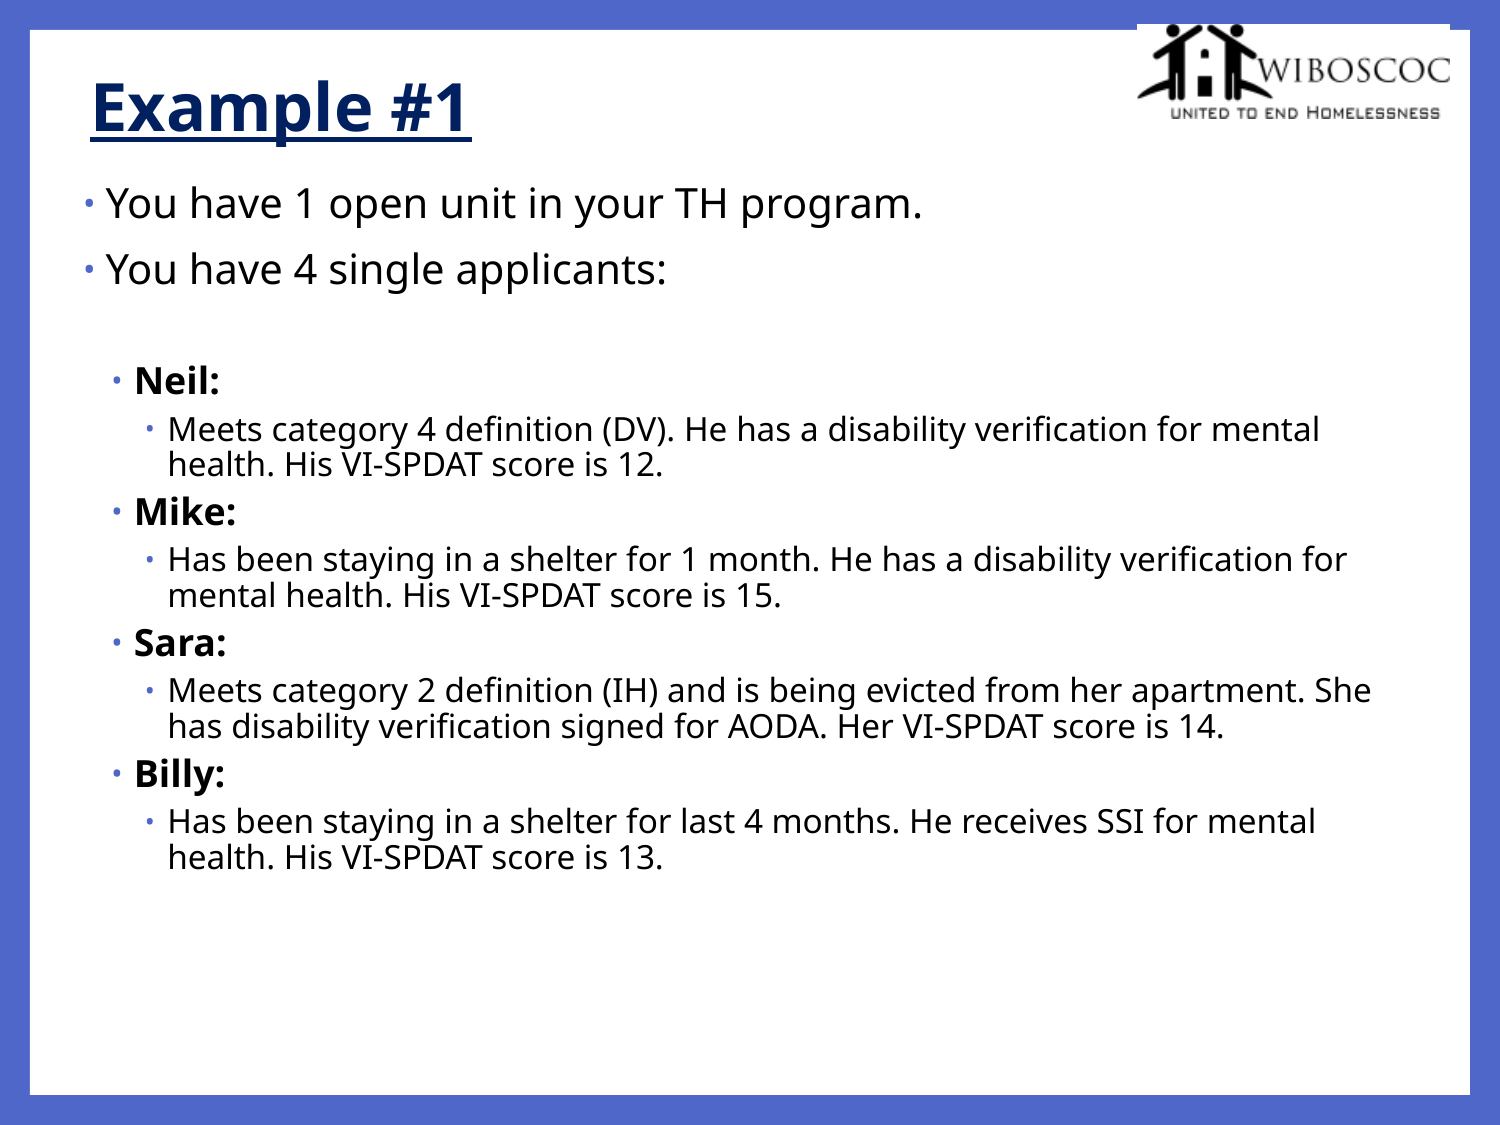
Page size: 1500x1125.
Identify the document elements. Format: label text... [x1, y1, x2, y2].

list You have 1 open unit in your TH program. You have 4 single applicants: Neil: Meets category 4 definition (DV). He has a disability verification for mental health. His VI-SPDAT score is 12. Mike: Has been staying in a shelter for 1 month. He has a disability verification for mental health. His VI-SPDAT score is 15. Sara: Meets category 2 definition (IH) and is being evicted from her apartment. She has disability verification signed for AODA. Her VI-SPDAT score is 14. Billy: Has been staying in a shelter for last 4 months. He receives SSI for mental health. His VI-SPDAT score is 13. [62, 174, 1425, 963]
picture [1137, 24, 1451, 119]
title Example #1 [75, 45, 1125, 174]
